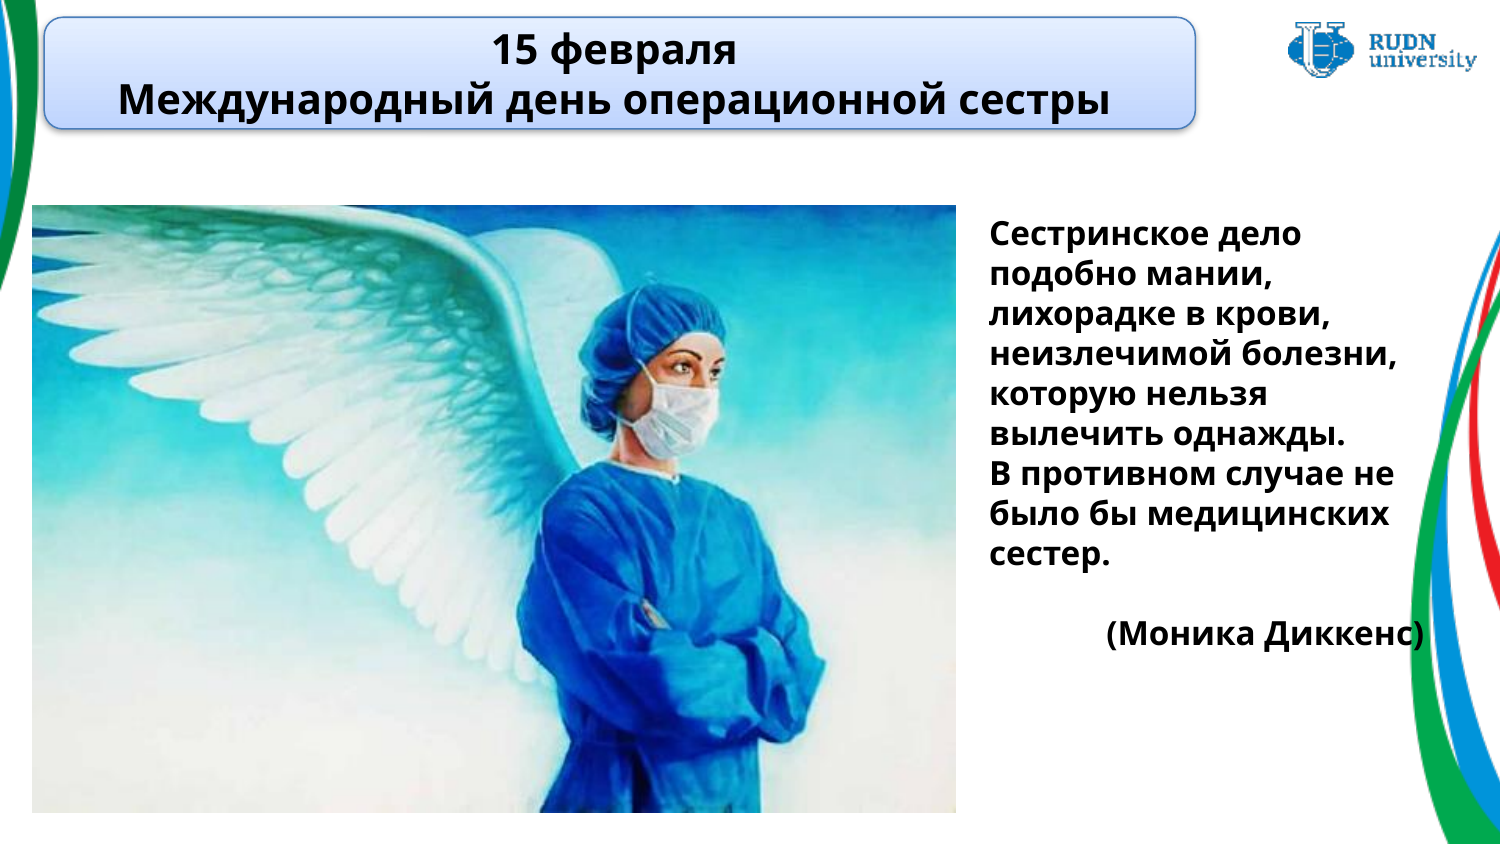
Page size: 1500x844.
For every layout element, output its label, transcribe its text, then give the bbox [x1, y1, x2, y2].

picture [0, 0, 1500, 844]
text_box 15 февраля Международный день операционной сестры [43, 16, 1197, 130]
text_box Сестринское дело подобно мании, лихорадке в крови, неизлечимой болезни, которую нельзя вылечить однажды. В противном случае не было бы медицинских сестер. (Моника Диккенс) [974, 205, 1440, 659]
